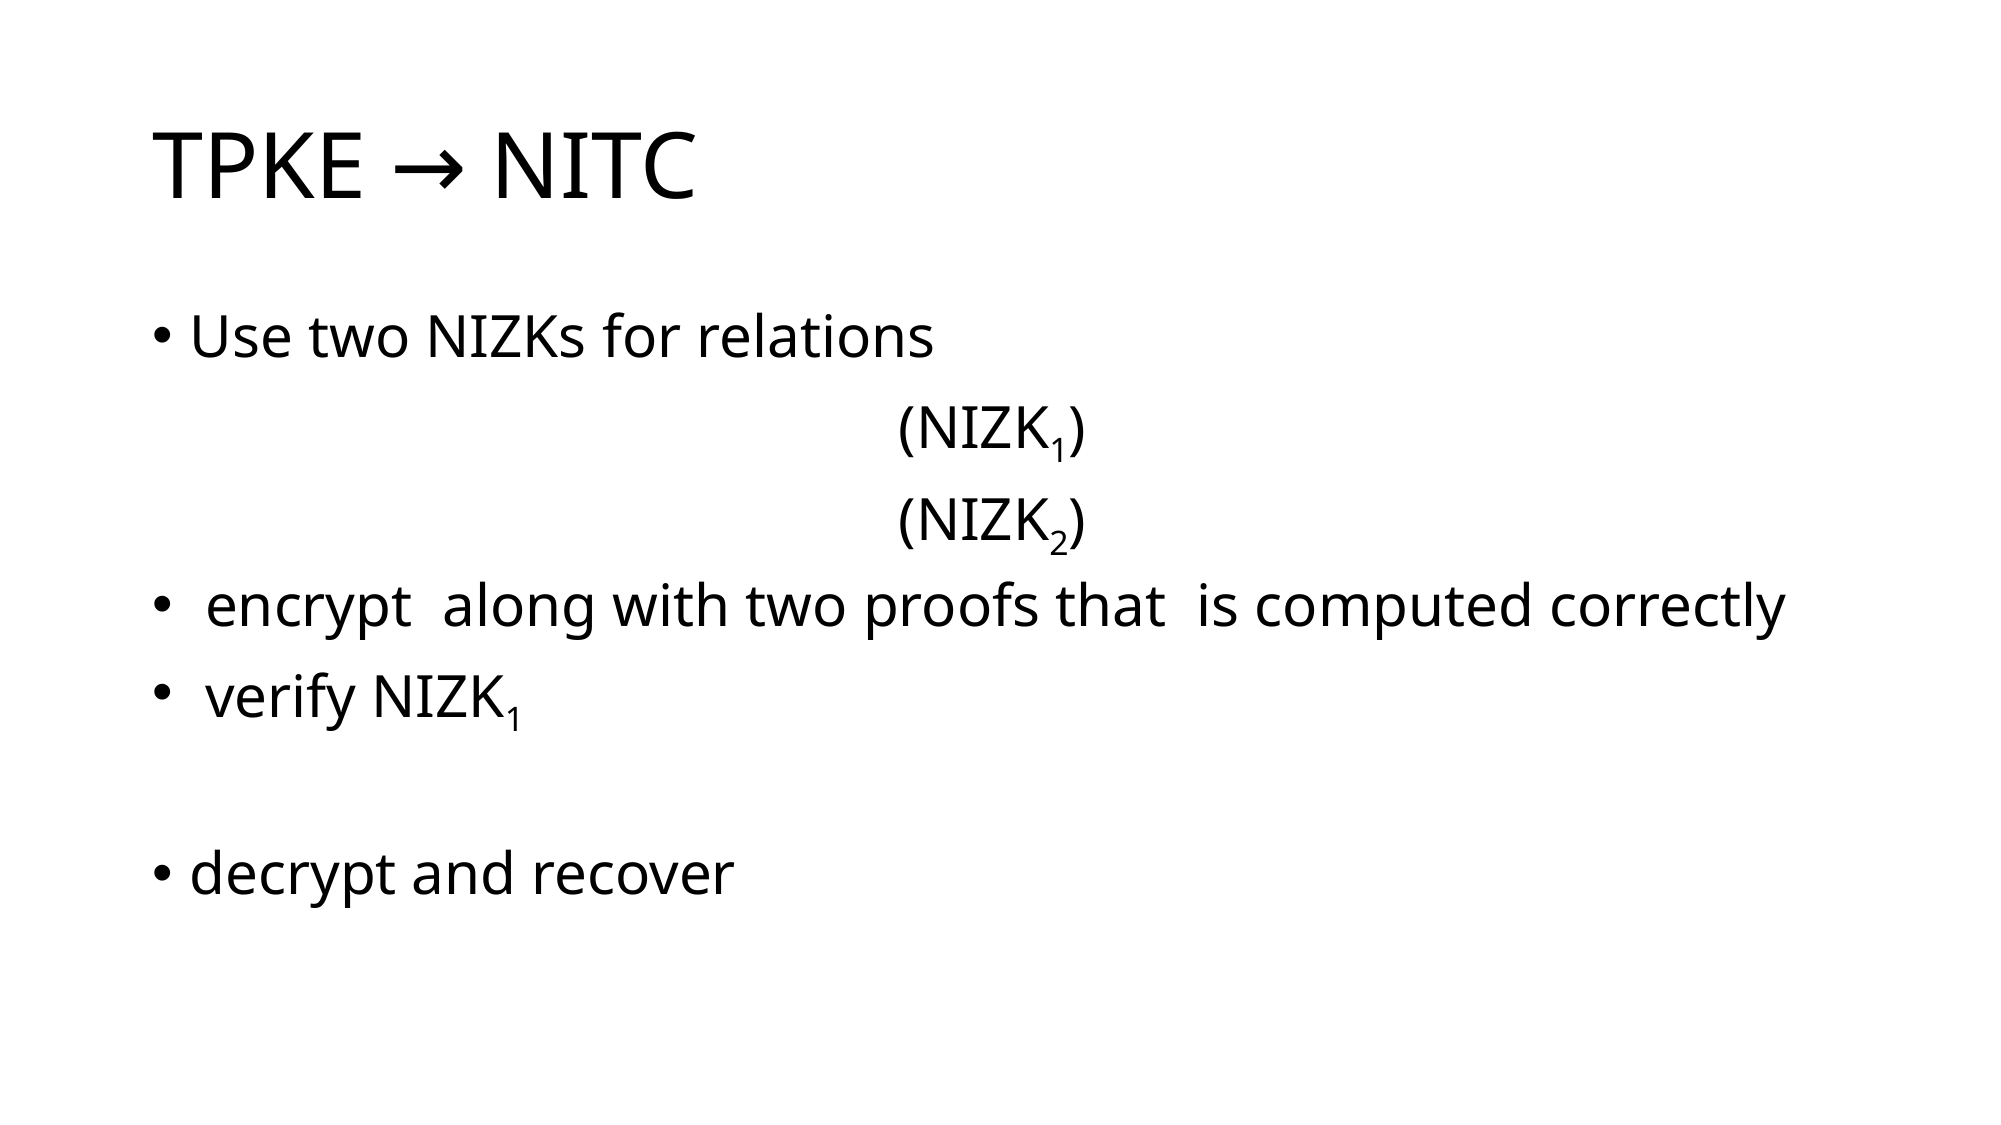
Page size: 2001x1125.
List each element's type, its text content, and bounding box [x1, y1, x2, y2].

title TPKE → NITC [137, 59, 1863, 278]
